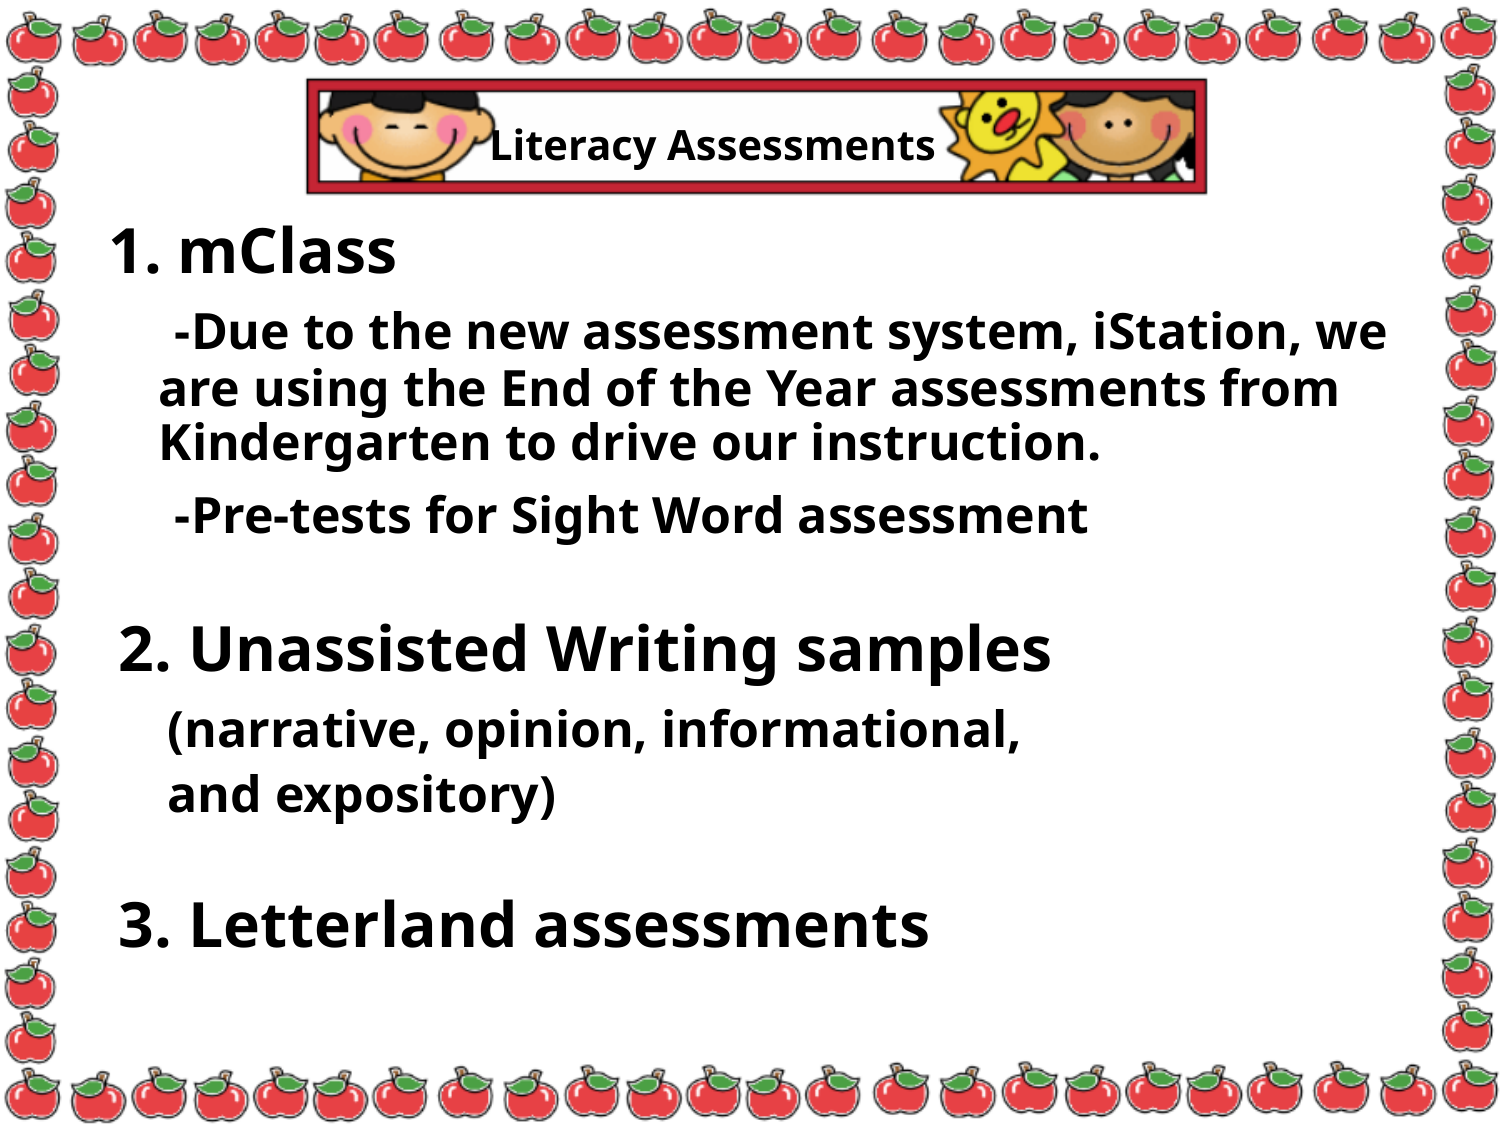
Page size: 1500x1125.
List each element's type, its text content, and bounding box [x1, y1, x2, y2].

title Literacy Assessments [450, 75, 975, 212]
list mClass -Due to the new assessment system, iStation, we are using the End of the Year assessments from Kindergarten to drive our instruction. -Pre-tests for Sight Word assessment 2. Unassisted Writing samples (narrative, opinion, informational, and expository) 3. Letterland assessments [87, 212, 1413, 1051]
picture [0, 0, 1500, 1125]
